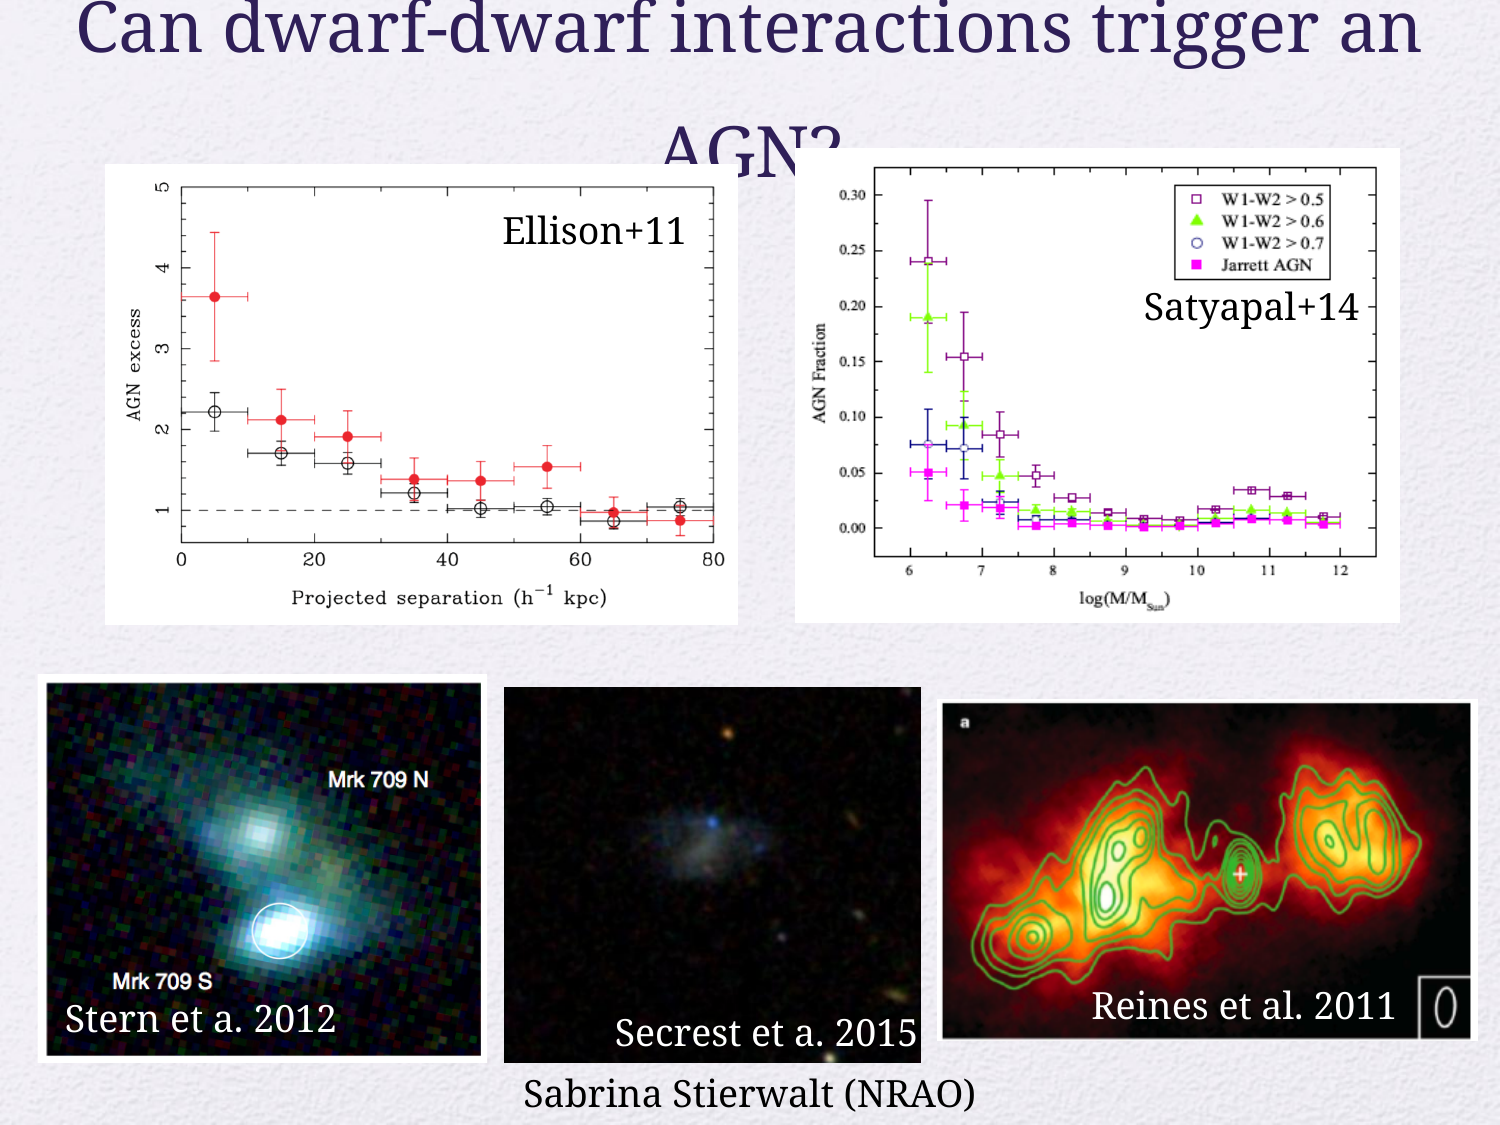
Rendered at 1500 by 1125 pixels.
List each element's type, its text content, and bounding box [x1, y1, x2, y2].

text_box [792, 145, 1403, 625]
picture [0, 100, 1500, 1125]
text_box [34, 672, 1028, 1066]
text_box Can dwarf-dwarf interactions trigger an AGN? [0, 32, 1500, 100]
text_box Ellison+11 [746, 199, 750, 260]
text_box Sabrina Stierwalt (NRAO) [449, 1062, 1050, 1123]
picture [0, 0, 1500, 32]
